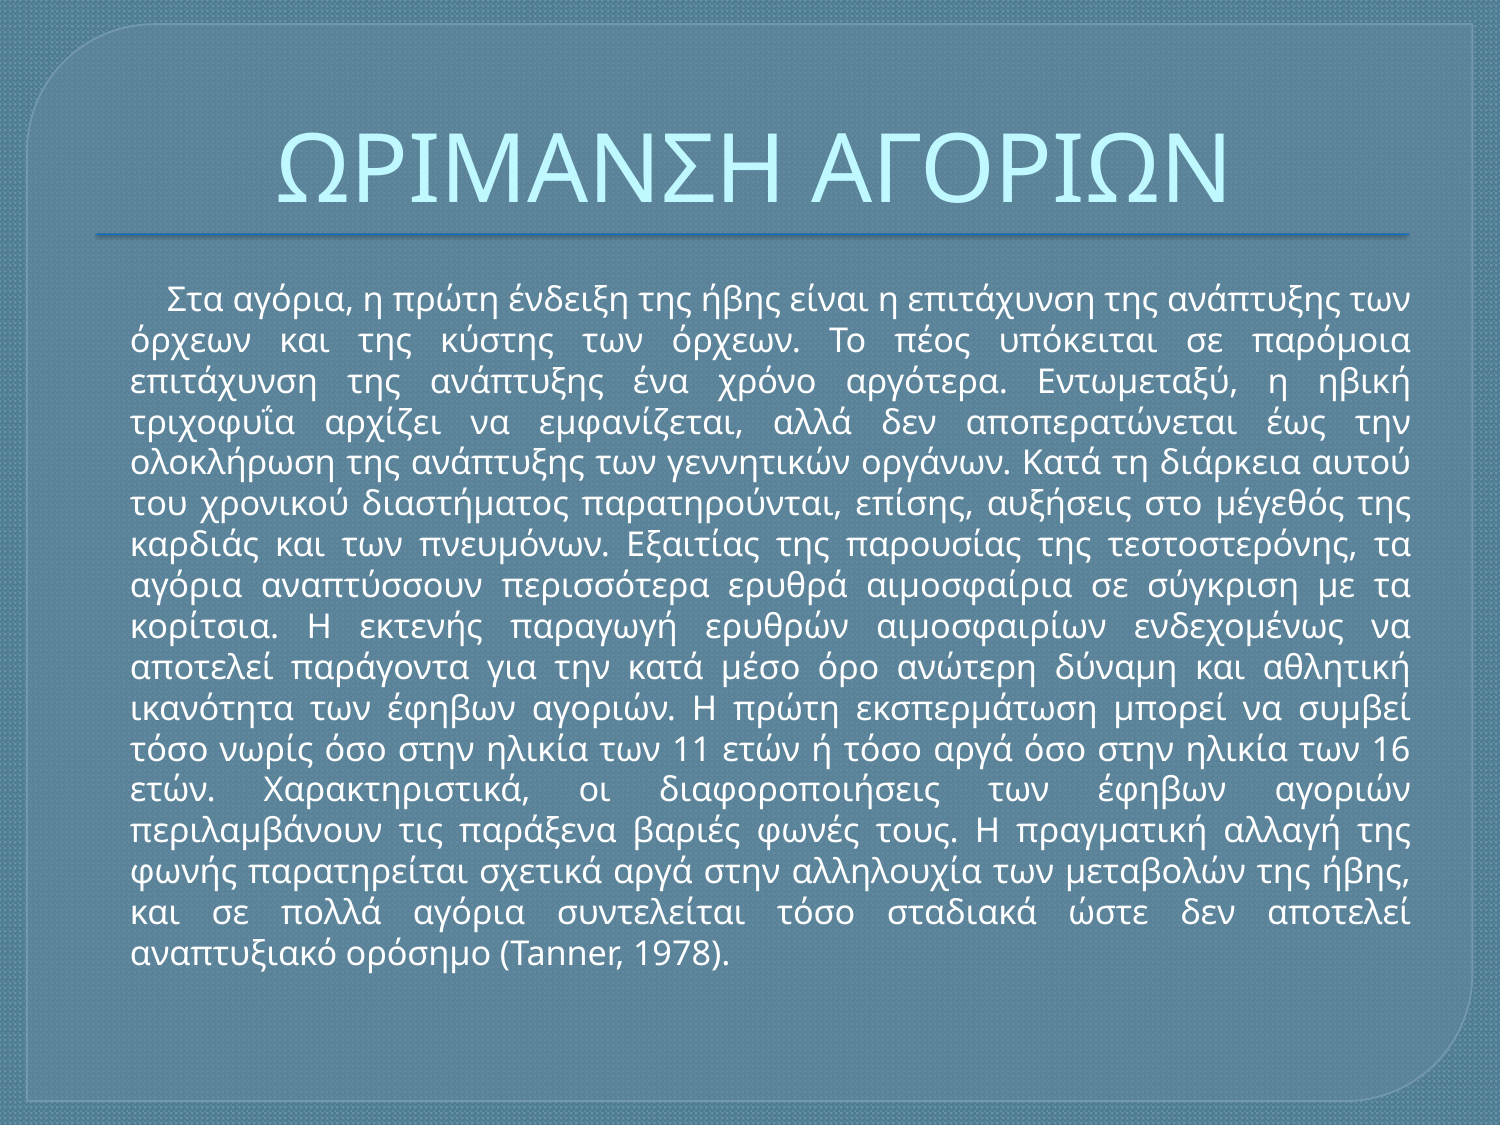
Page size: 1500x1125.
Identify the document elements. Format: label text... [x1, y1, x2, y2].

list Στα αγόρια, η πρώτη ένδειξη της ήβης είναι η επιτάχυνση της ανάπτυξης των όρχεων και της κύστης των όρχεων. Το πέος υπόκειται σε παρόμοια επιτάχυνση της ανάπτυξης ένα χρόνο αργότερα. Εντωμεταξύ, η ηβική τριχοφυΐα αρχίζει να εμφανίζεται, αλλά δεν αποπερατώνεται έως την ολοκλήρωση της ανάπτυξης των γεννητικών οργάνων. Κατά τη διάρκεια αυτού του χρονικού διαστήματος παρατηρούνται, επίσης, αυξήσεις στο μέγεθός της καρδιάς και των πνευμόνων. Εξαιτίας της παρουσίας της τεστοστερόνης, τα αγόρια αναπτύσσουν περισσότερα ερυθρά αιμοσφαίρια σε σύγκριση με τα κορίτσια. Η εκτενής παραγωγή ερυθρών αιμοσφαιρίων ενδεχομένως να αποτελεί παράγοντα για την κατά μέσο όρο ανώτερη δύναμη και αθλητική ικανότητα των έφηβων αγοριών. Η πρώτη εκσπερμάτωση μπορεί να συμβεί τόσο νωρίς όσο στην ηλικία των 11 ετών ή τόσο αργά όσο στην ηλικία των 16 ετών. Χαρακτηριστικά, οι διαφοροποιήσεις των έφηβων αγοριών περιλαμβάνουν τις παράξενα βαριές φωνές τους. Η πραγματική αλλαγή της φωνής παρατηρείται σχετικά αργά στην αλληλουχία των μεταβολών της ήβης, και σε πολλά αγόρια συντελείται τόσο σταδιακά ώστε δεν αποτελεί αναπτυξιακό ορόσημο (Tanner, 1978). [75, 270, 1425, 1013]
title ΩΡΙΜΑΝΣΗ ΑΓΟΡΙΩΝ [75, 41, 1425, 230]
